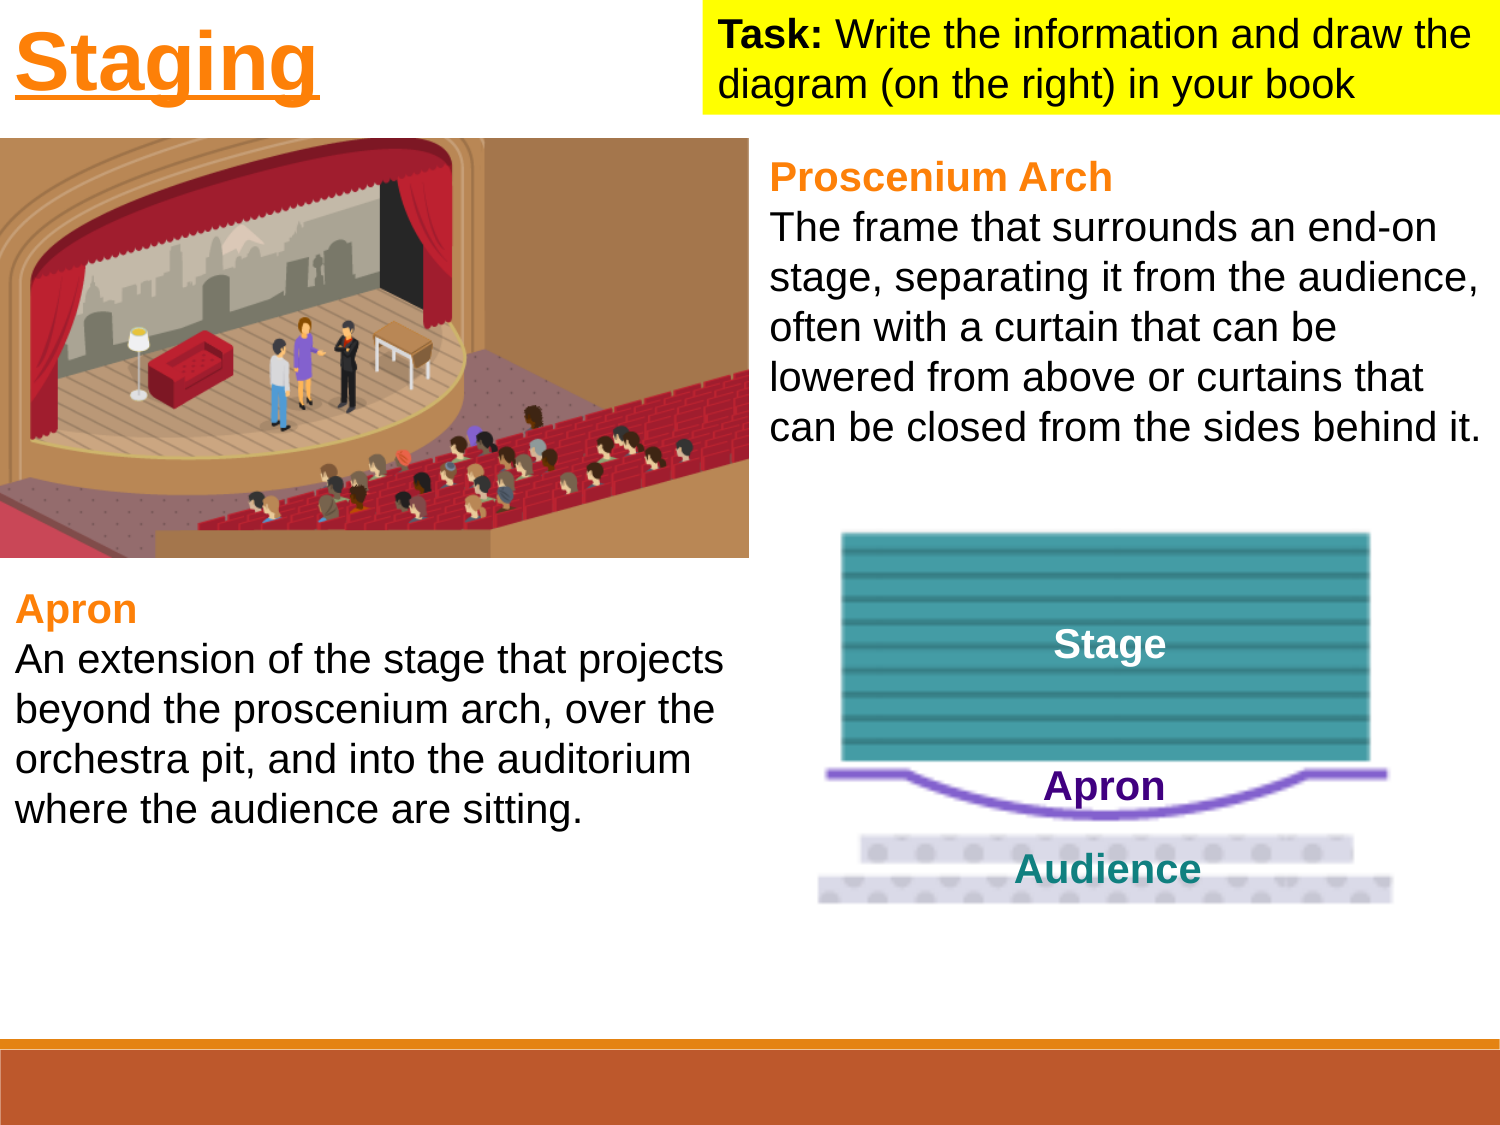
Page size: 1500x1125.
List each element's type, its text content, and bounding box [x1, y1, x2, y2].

text_box Task: Write the information and draw the diagram (on the right) in your book [702, 0, 1500, 115]
picture [808, 514, 1405, 920]
text_box Apron An extension of the stage that projects beyond the proscenium arch, over the orchestra pit, and into the auditorium where the audience are sitting. [0, 574, 750, 840]
picture [0, 138, 749, 559]
text_box Proscenium Arch The frame that surrounds an end-on stage, separating it from the audience, often with a curtain that can be lowered from above or curtains that can be closed from the sides behind it. [757, 141, 1500, 457]
text_box Staging [0, 0, 702, 115]
